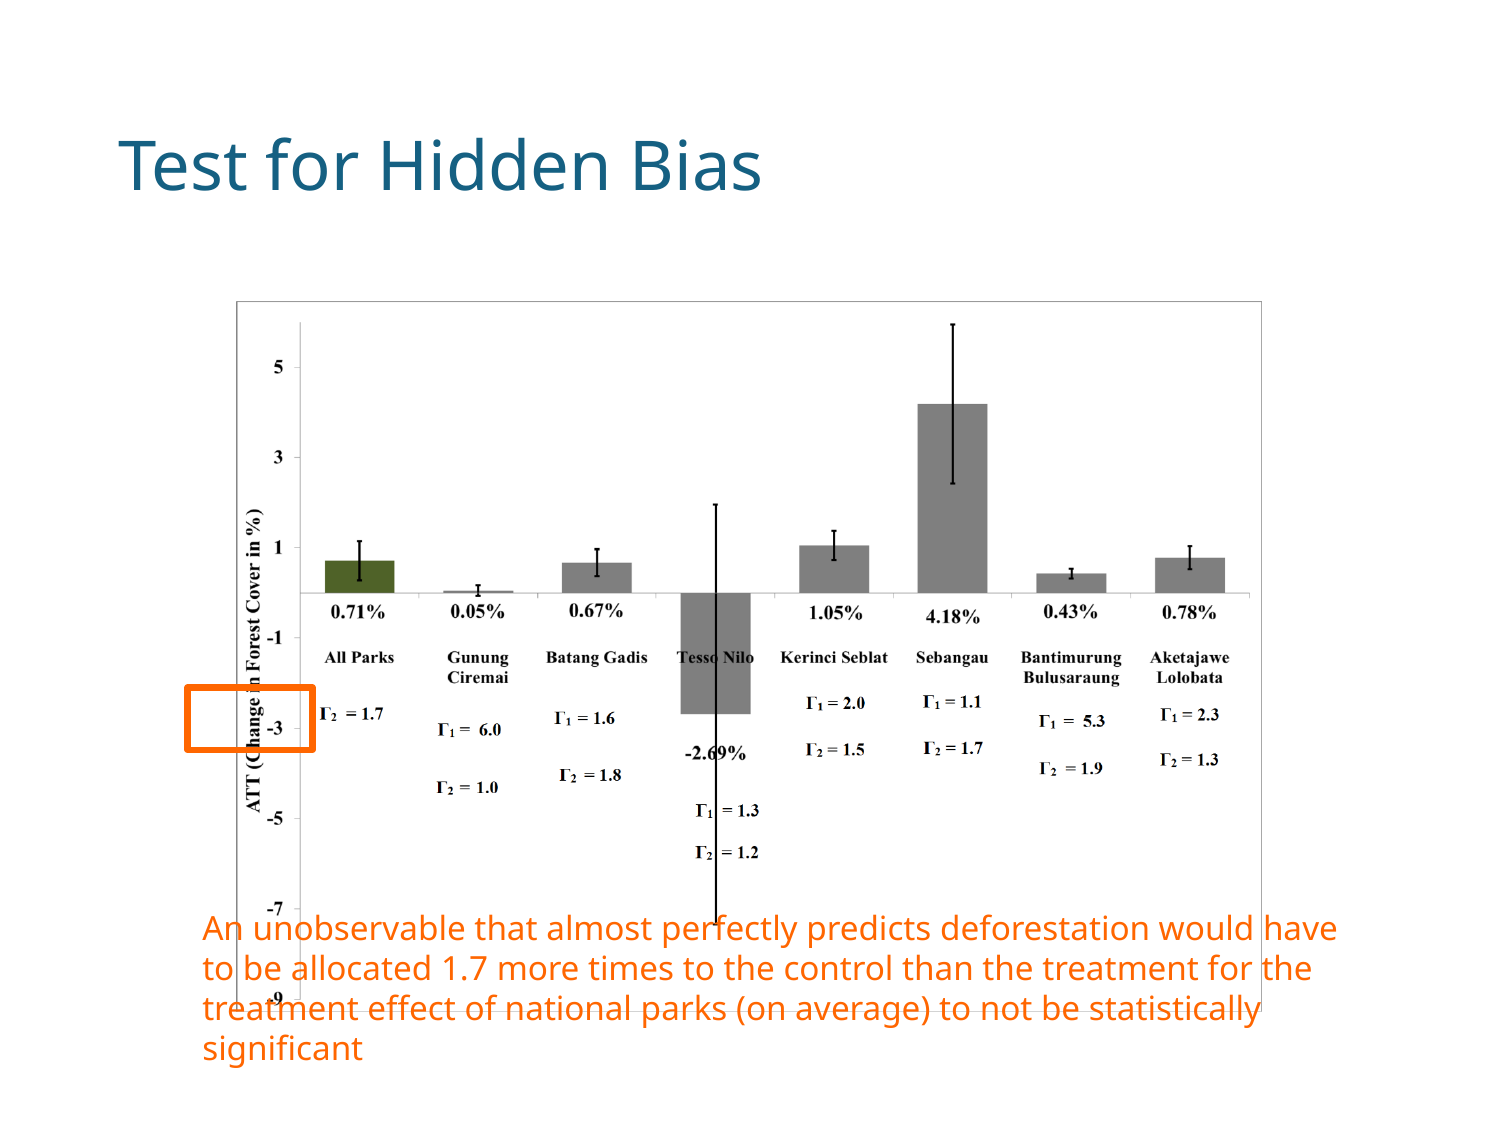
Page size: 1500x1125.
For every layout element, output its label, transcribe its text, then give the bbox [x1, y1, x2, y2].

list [235, 298, 1265, 1014]
text_box An unobservable that almost perfectly predicts deforestation would have to be allocated 1.7 more times to the control than the treatment for the treatment effect of national parks (on average) to not be statistically significant [187, 899, 1375, 1075]
text_box [187, 687, 235, 750]
title Test for Hidden Bias [103, 59, 1397, 278]
